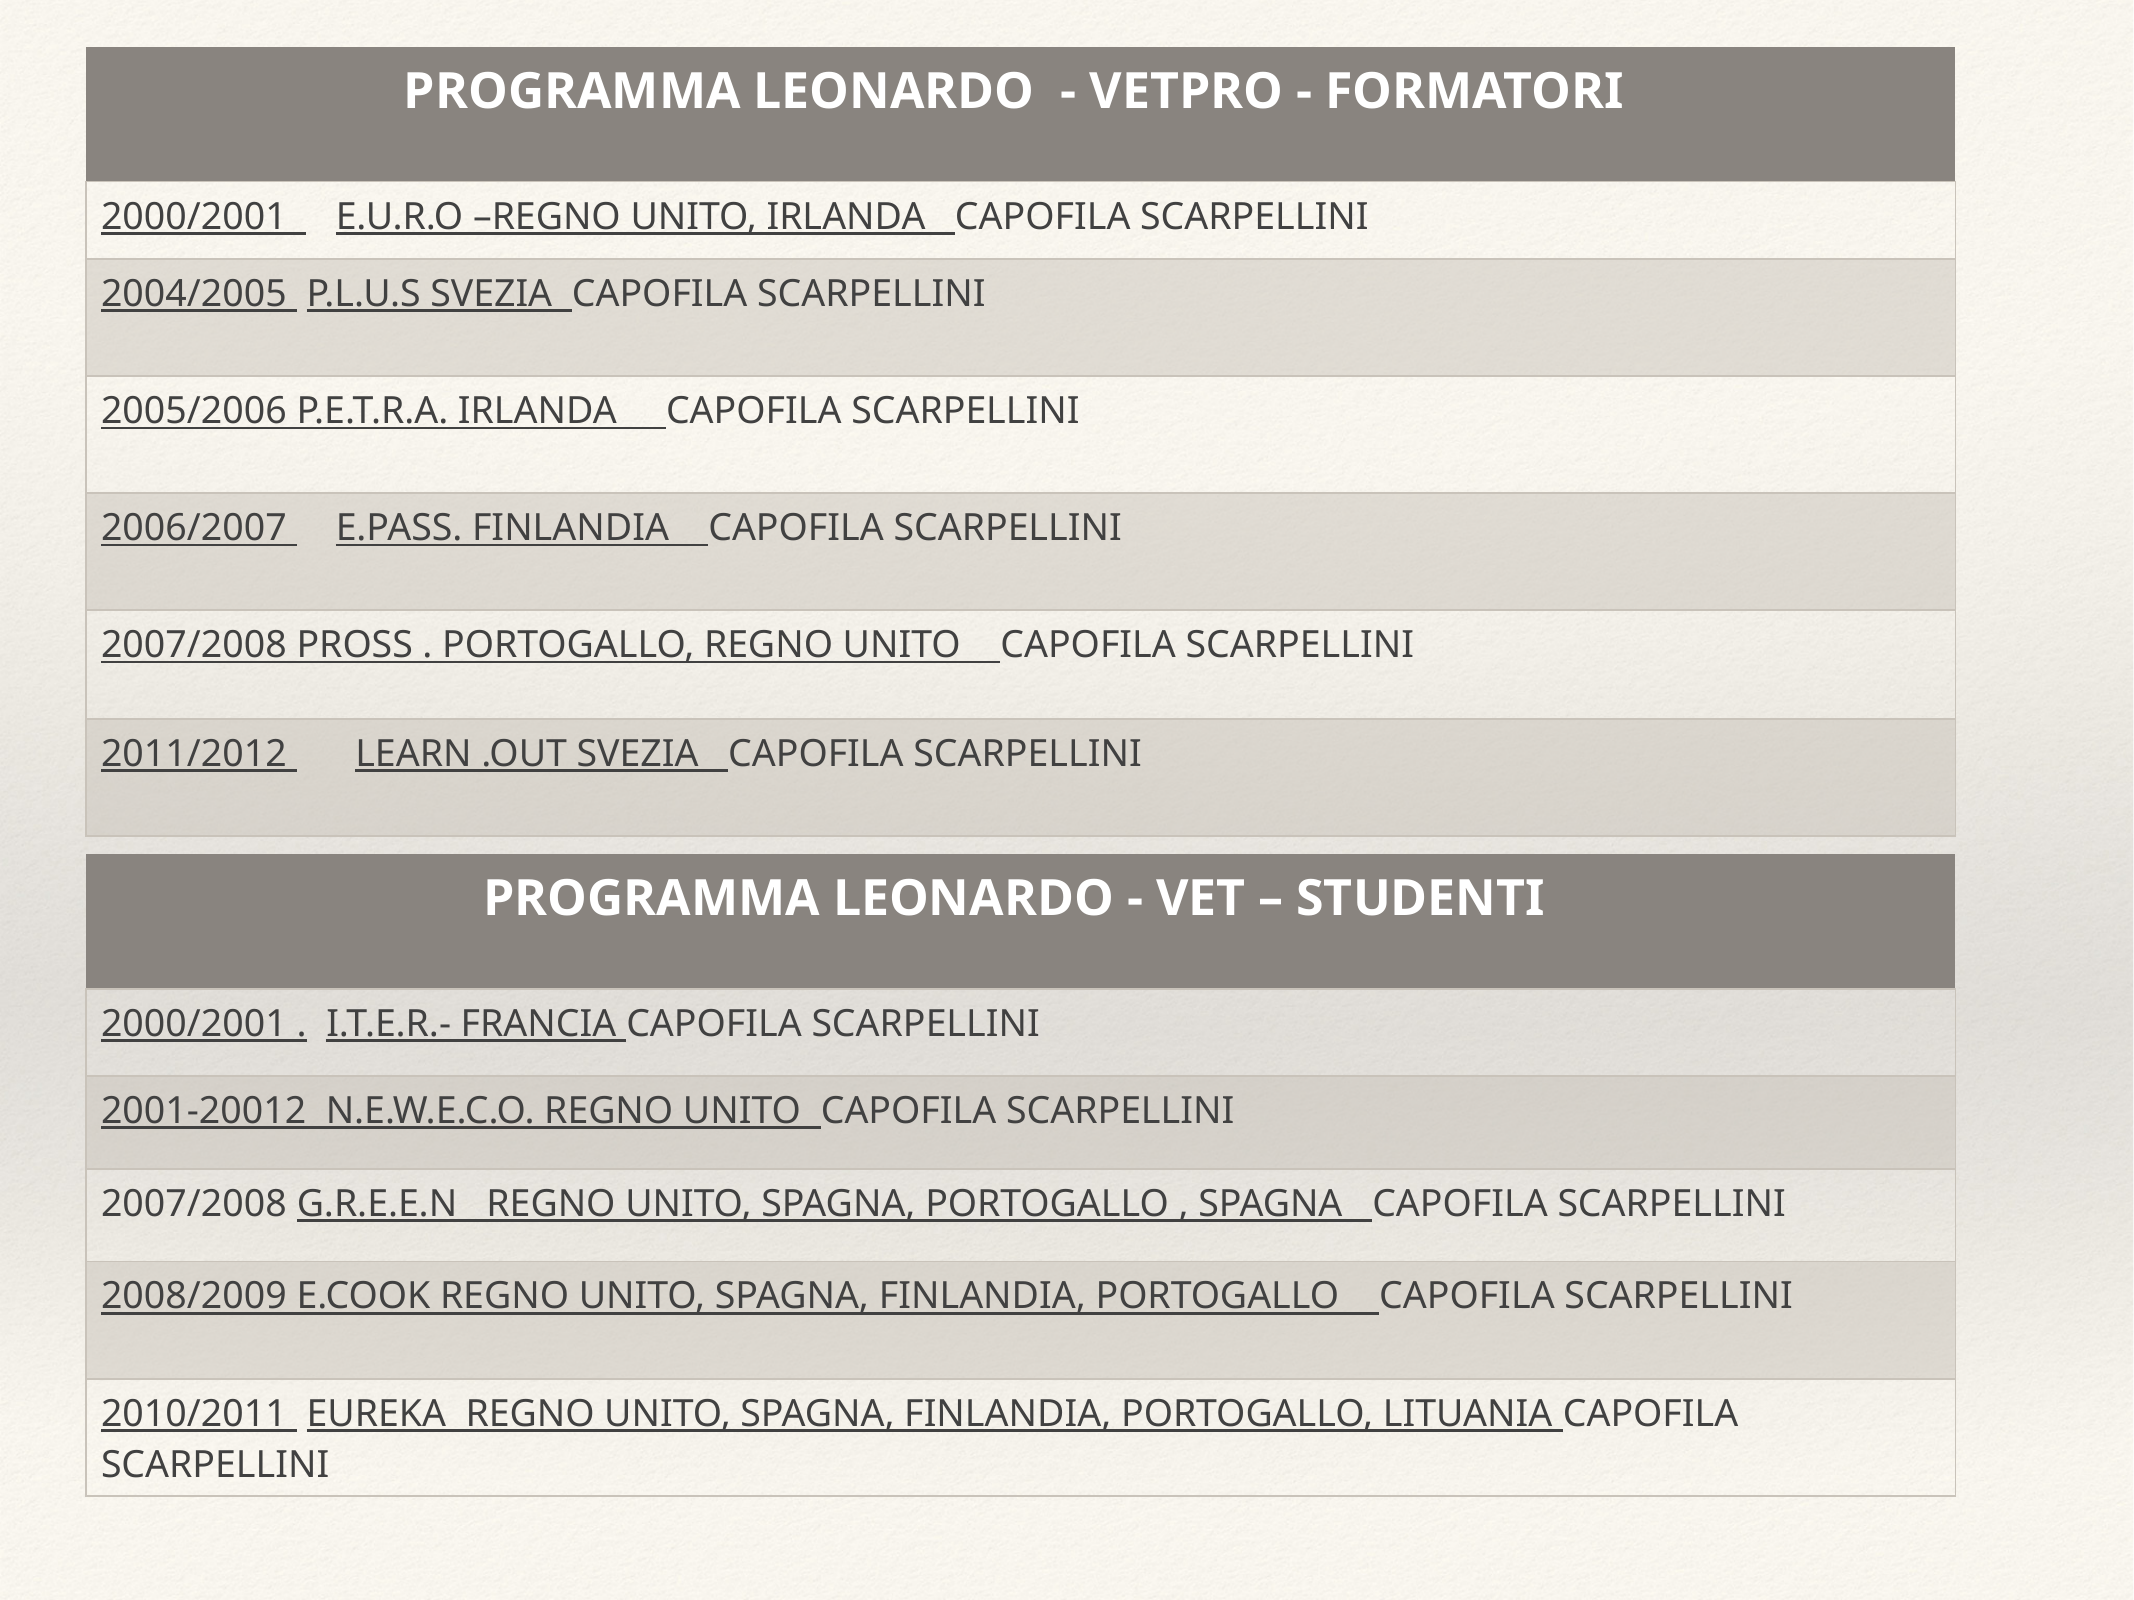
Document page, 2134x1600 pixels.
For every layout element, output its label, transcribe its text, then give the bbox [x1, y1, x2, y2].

table_cell 2000/2001 . I.T.E.R.- FRANCIA CAPOFILA SCARPELLINI [87, 990, 1955, 1075]
table_cell 2007/2008 PROSS . Portogallo, Regno Unito CAPOFILA SCARPELLINI [87, 611, 1955, 718]
picture [0, 0, 2134, 1600]
table_cell 2000/2001 E.U.R.O –Regno Unito, Irlanda CAPOFILA SCARPELLINI [87, 182, 1955, 258]
table_cell 2011/2012 LEARN .OUT Svezia CAPOFILA SCARPELLINI [87, 720, 1955, 835]
table_header PROGRAMMA LEONARDO - VET – STUDENTI [86, 854, 1955, 988]
table_cell 2007/2008 G.R.E.E.N Regno Unito, Spagna, Portogallo , Spagna CAPOFILA SCARPELLINI [87, 1170, 1955, 1261]
table_cell 2008/2009 E.COOK REGNO UNITO, SPAGNA, FINLANDIA, PORTOGALLO CAPOFILA SCARPELLINI [87, 1262, 1955, 1378]
table_cell 2005/2006 P.E.T.R.A. Irlanda CAPOFILA SCARPELLINI [87, 377, 1955, 492]
table_cell 2010/2011 EUREKA REGNO UNITO, SPAGNA, FINLANDIA, PORTOGALLO, LITUANIA CAPOFILA SCARPELLINI [87, 1380, 1955, 1495]
table_cell 2004/2005 P.L.U.S Svezia CAPOFILA SCARPELLINI [87, 260, 1955, 375]
table_header PROGRAMMA LEONARDO - VETPRO - FORMATORI [86, 47, 1955, 181]
table_cell 2001-20012 N.E.W.E.C.O. REGNO UNITO CAPOFILA SCARPELLINI [87, 1077, 1955, 1168]
table_cell 2006/2007 E.PASS. Finlandia CAPOFILA SCARPELLINI [87, 494, 1955, 609]
